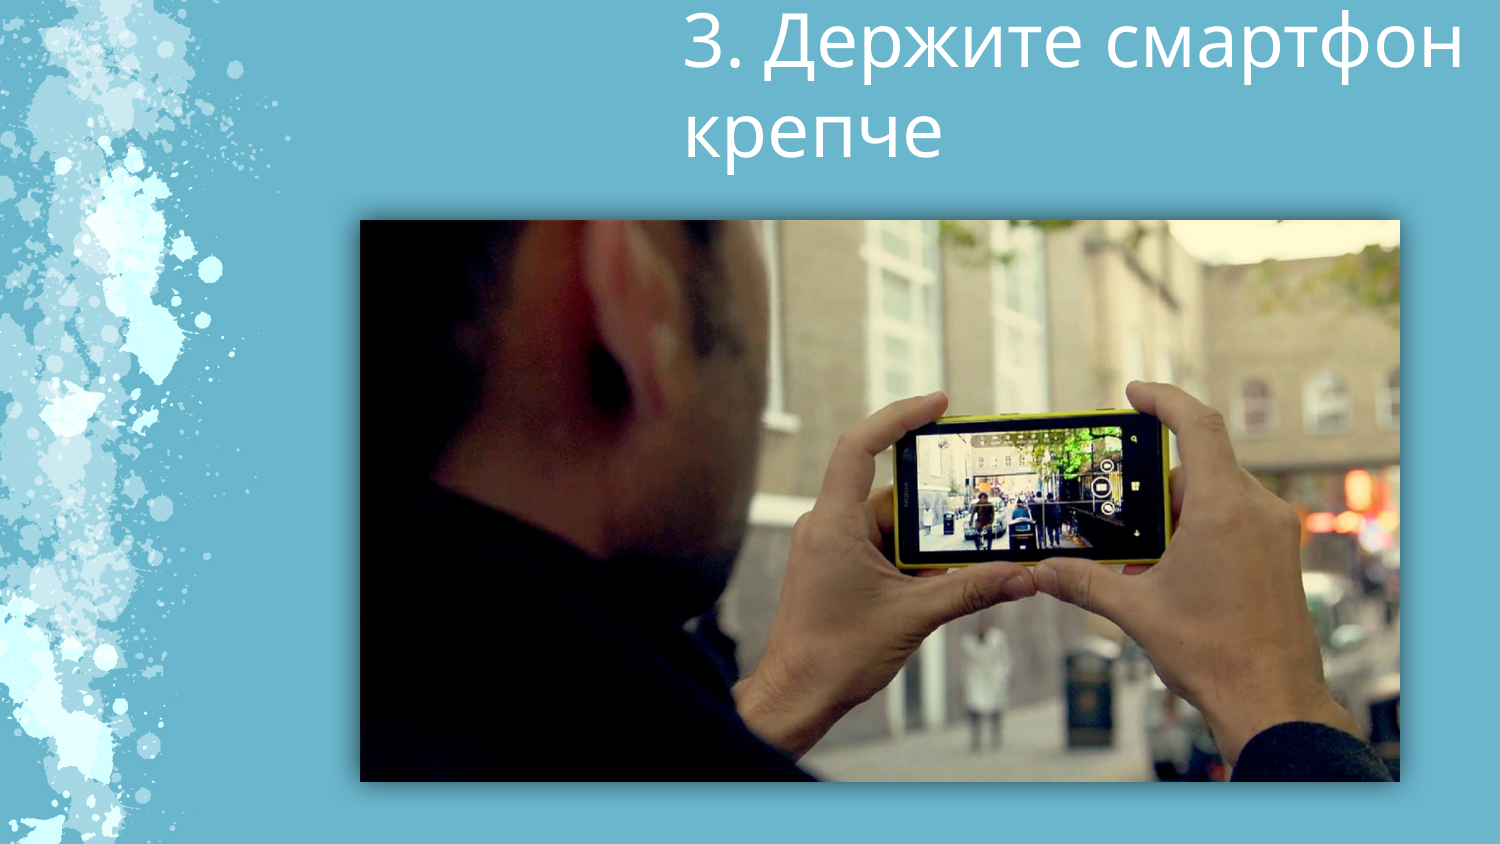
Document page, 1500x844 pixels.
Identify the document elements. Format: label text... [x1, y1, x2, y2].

picture [0, 0, 1500, 844]
list 3. Держите смартфон крепче [667, 43, 1500, 122]
